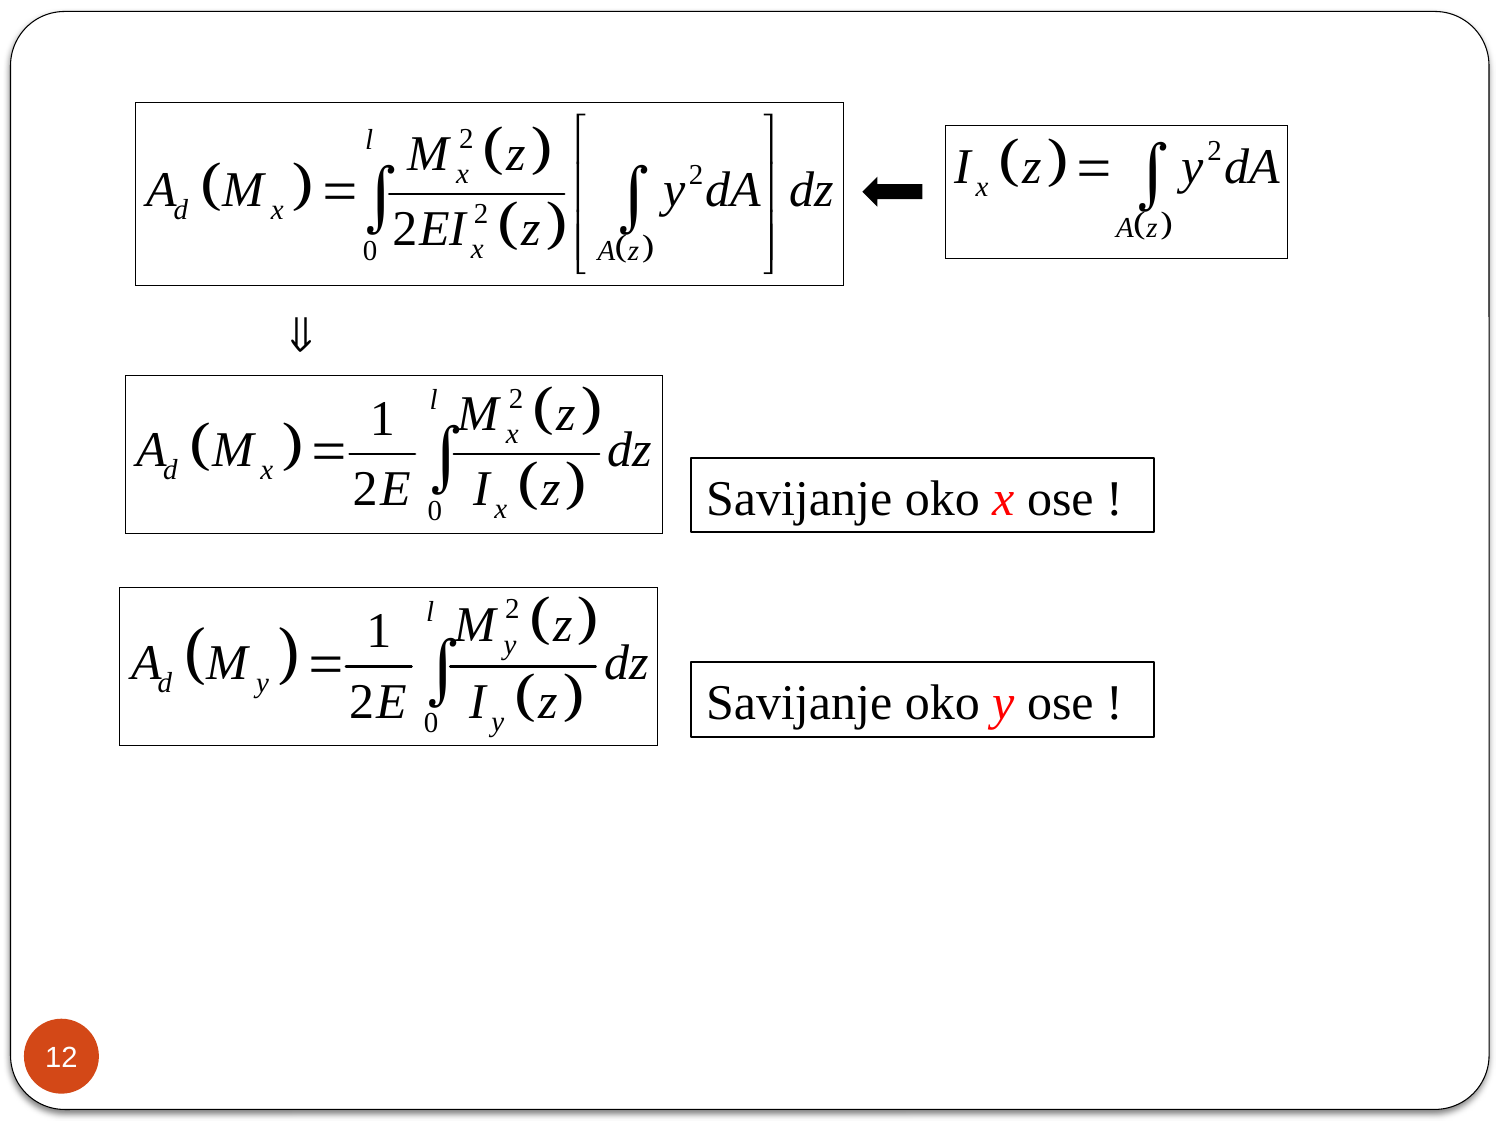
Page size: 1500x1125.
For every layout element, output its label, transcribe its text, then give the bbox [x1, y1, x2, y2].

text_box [945, 124, 1288, 259]
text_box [119, 587, 658, 747]
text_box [135, 102, 844, 287]
text_box Savijanje oko x ose ! [690, 457, 1155, 533]
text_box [278, 297, 326, 365]
text_box [861, 175, 924, 208]
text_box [124, 374, 663, 534]
text_box Savijanje oko y ose ! [690, 661, 1155, 738]
slide_number 12 [23, 1018, 99, 1094]
